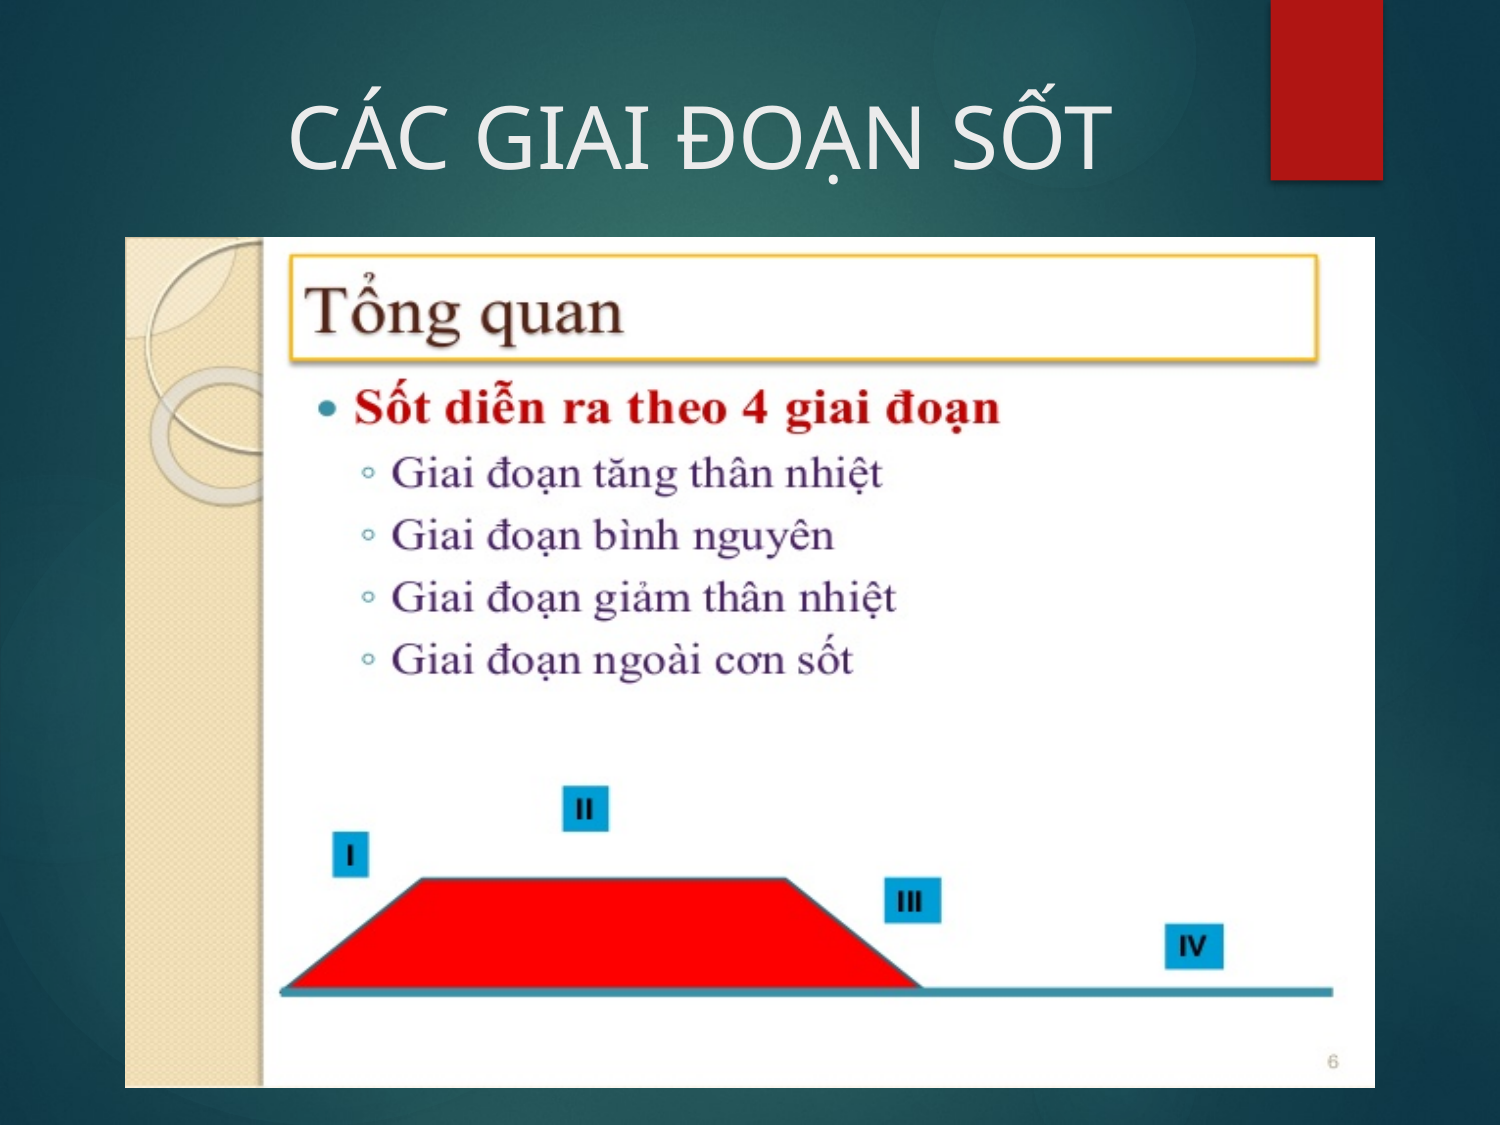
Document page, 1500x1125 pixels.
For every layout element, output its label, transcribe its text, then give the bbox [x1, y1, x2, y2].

title CÁC GIAI ĐOẠN SỐT [162, 74, 1237, 200]
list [124, 237, 1376, 1088]
picture [0, 0, 1500, 1125]
